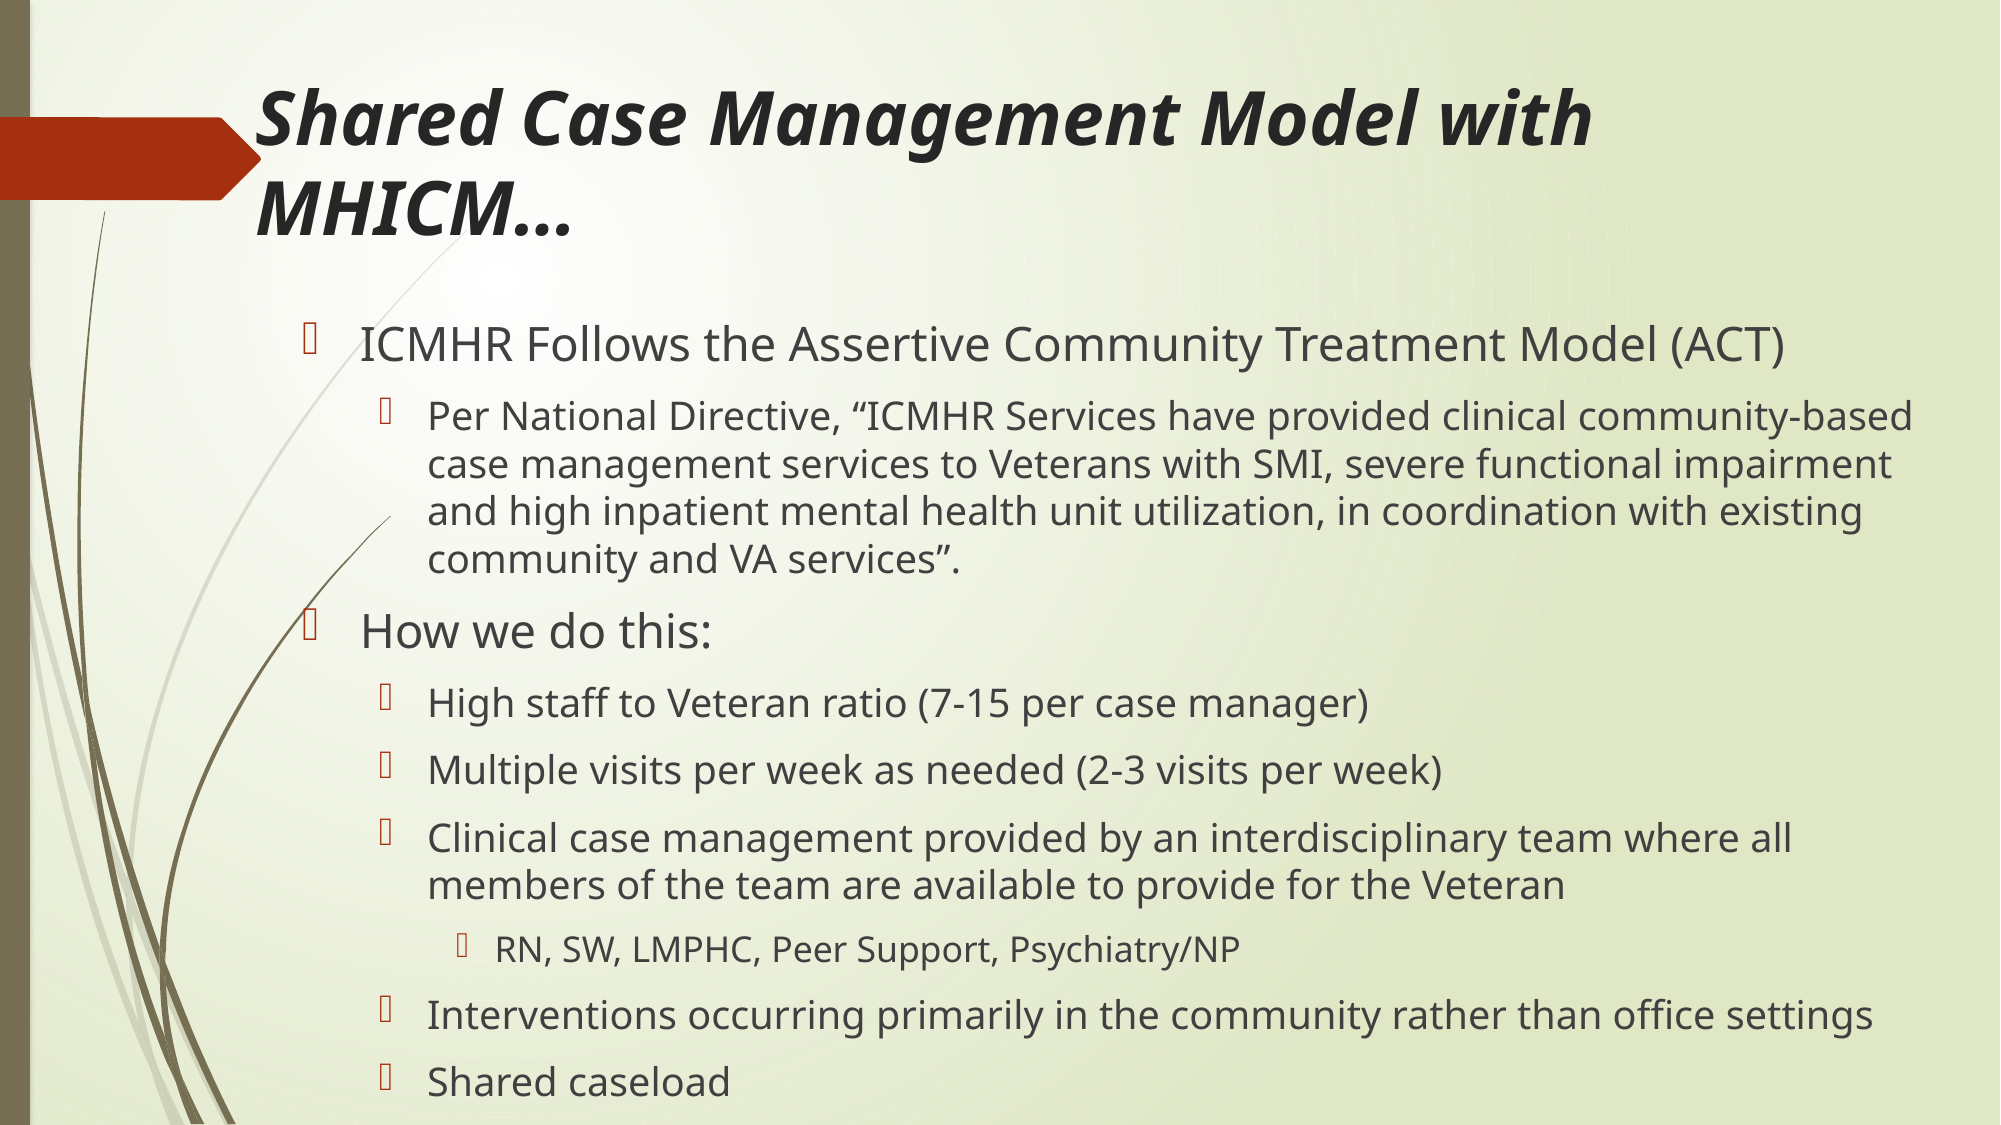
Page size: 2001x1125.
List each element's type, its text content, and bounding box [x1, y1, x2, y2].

list ICMHR Follows the Assertive Community Treatment Model (ACT) Per National Directive, “ICMHR Services have provided clinical community-based case management services to Veterans with SMI, severe functional impairment and high inpatient mental health unit utilization, in coordination with existing community and VA services”. How we do this: High staff to Veteran ratio (7-15 per case manager) Multiple visits per week as needed (2-3 visits per week) Clinical case management provided by an interdisciplinary team where all members of the team are available to provide for the Veteran RN, SW, LMPHC, Peer Support, Psychiatry/NP Interventions occurring primarily in the community rather than office settings Shared caseload [287, 244, 1949, 1125]
title Shared Case Management Model with MHICM… [240, 62, 1888, 260]
